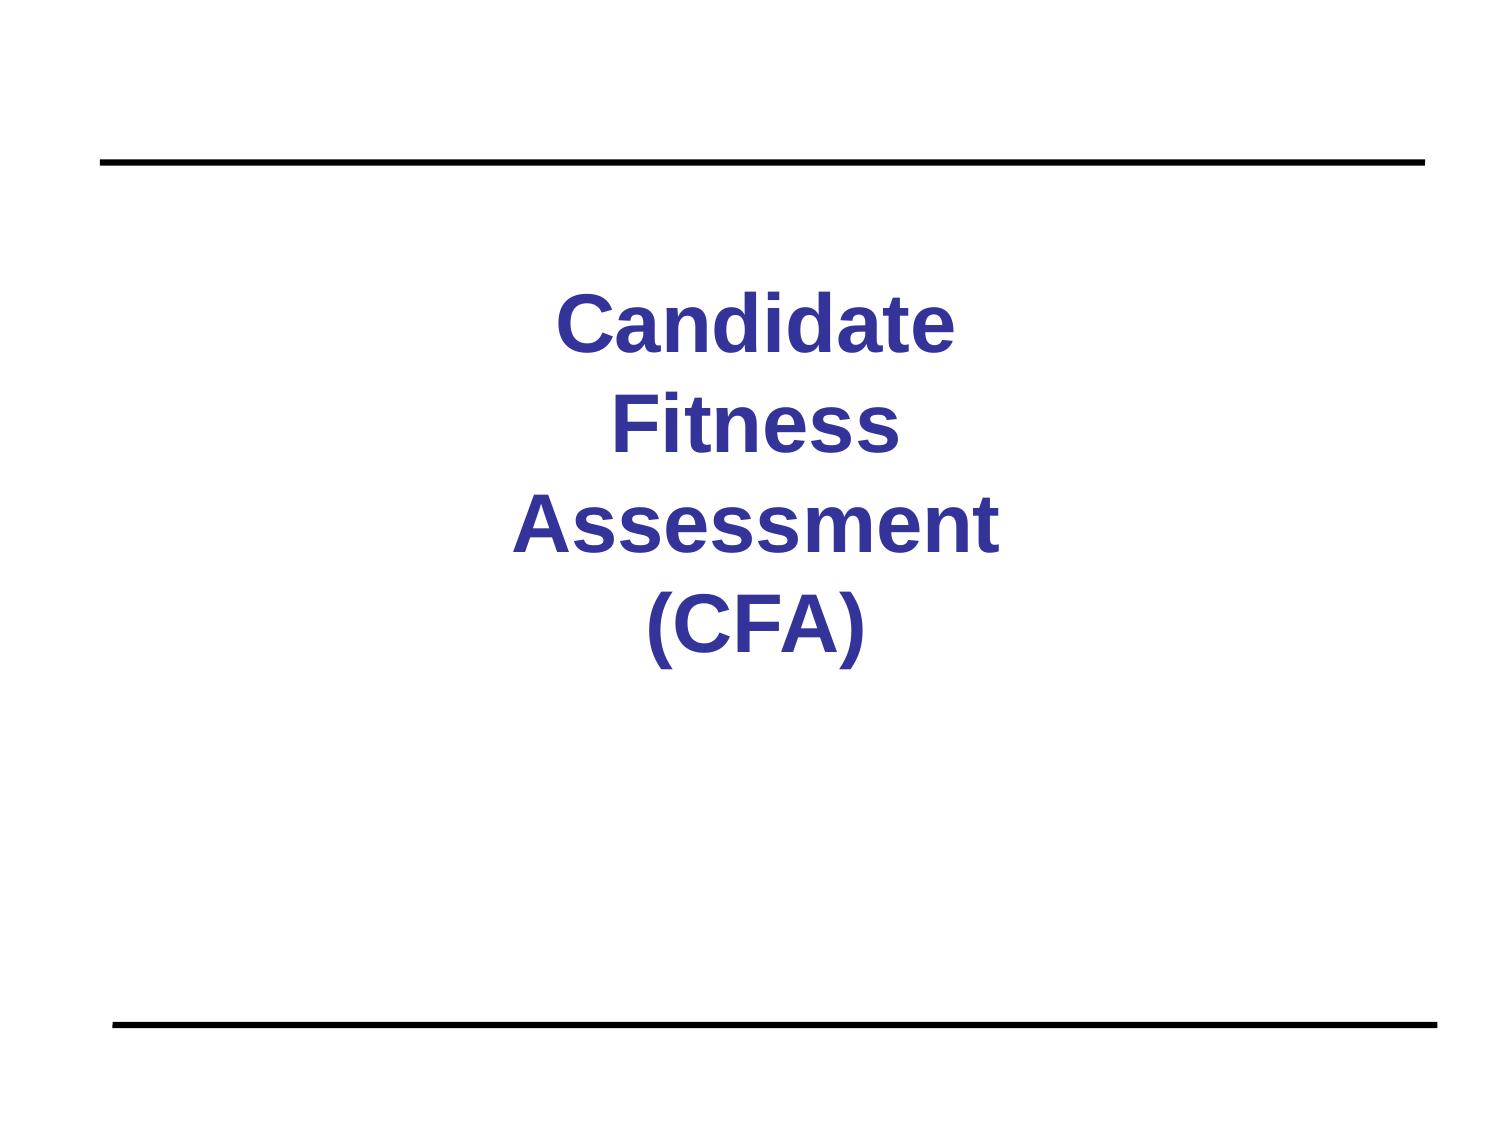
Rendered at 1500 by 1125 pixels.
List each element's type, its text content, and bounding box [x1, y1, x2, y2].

title Candidate Fitness Assessment (CFA) [172, 199, 1340, 738]
